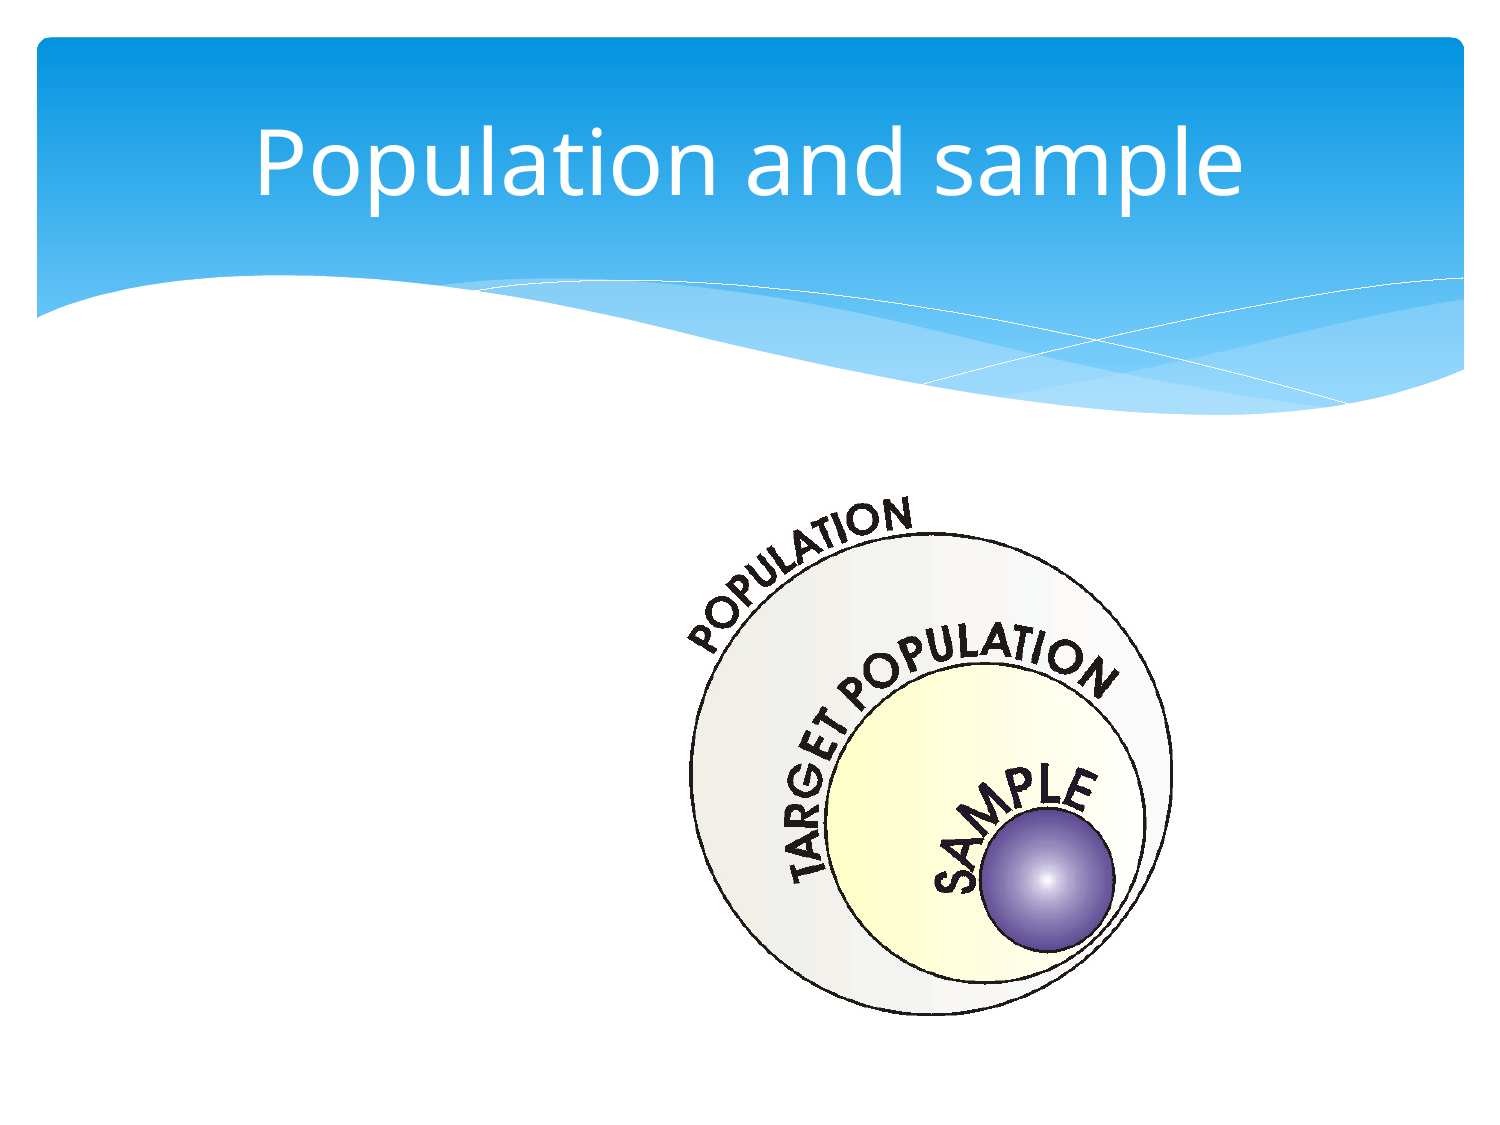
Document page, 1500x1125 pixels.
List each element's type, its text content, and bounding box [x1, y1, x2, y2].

title Population and sample [75, 55, 1425, 261]
picture [687, 495, 1173, 1016]
